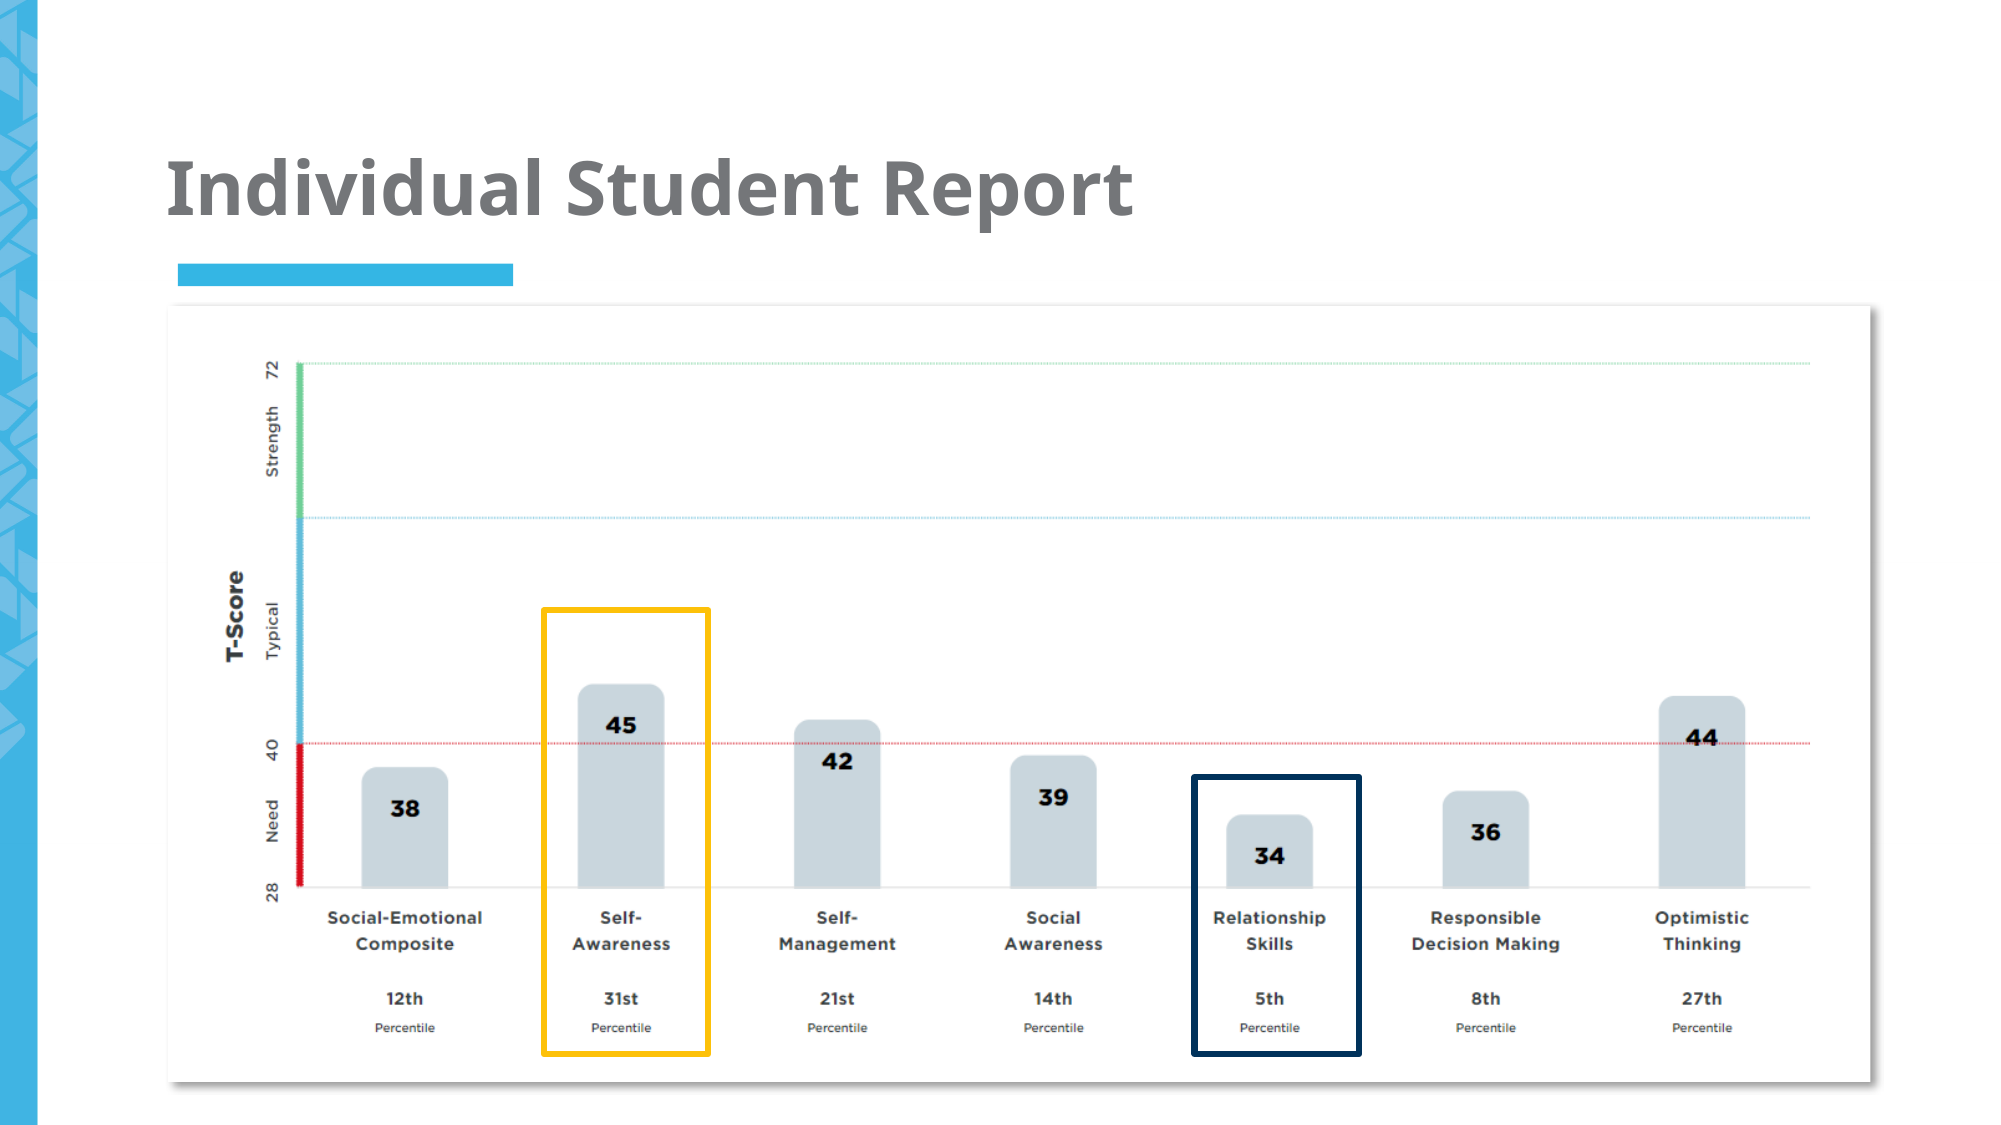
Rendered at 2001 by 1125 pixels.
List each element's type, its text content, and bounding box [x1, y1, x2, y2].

picture [0, 0, 2000, 1125]
text_box [62, 952, 647, 1106]
title Individual Student Report [151, 137, 1849, 246]
